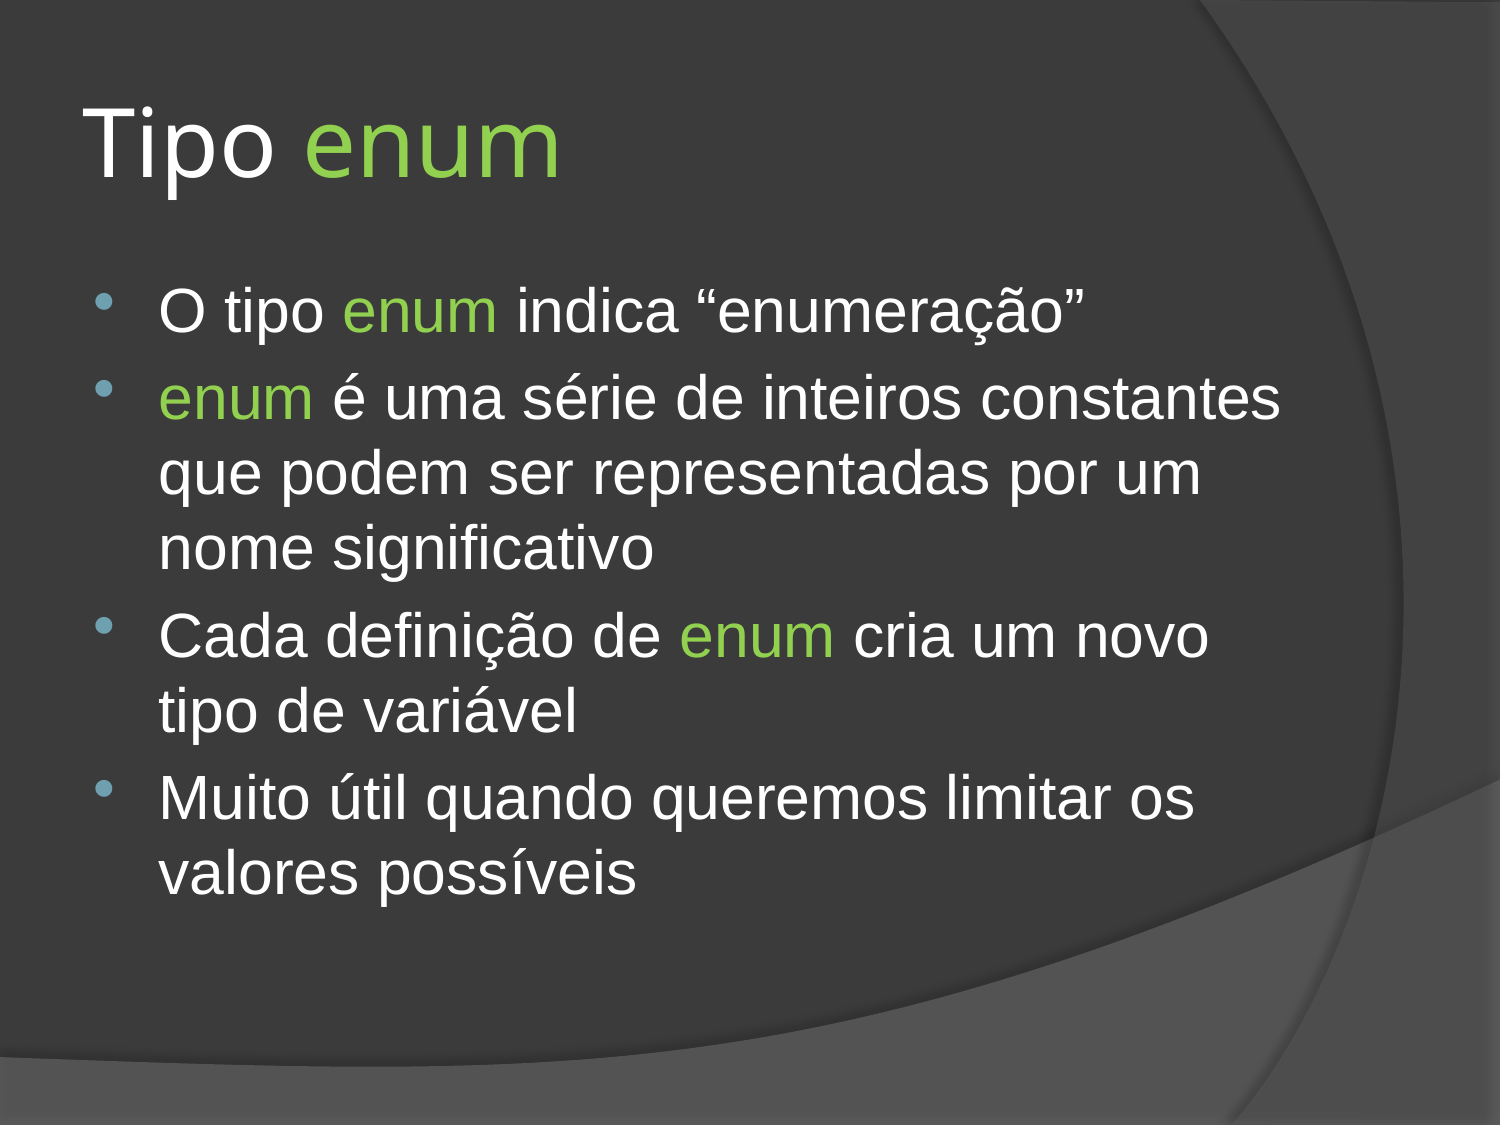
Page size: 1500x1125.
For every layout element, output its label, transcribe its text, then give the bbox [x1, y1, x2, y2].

list O tipo enum indica “enumeração” enum é uma série de inteiros constantes que podem ser representadas por um nome significativo Cada definição de enum cria um novo tipo de variável Muito útil quando queremos limitar os valores possíveis [75, 262, 1300, 1005]
title Tipo enum [75, 45, 1300, 233]
